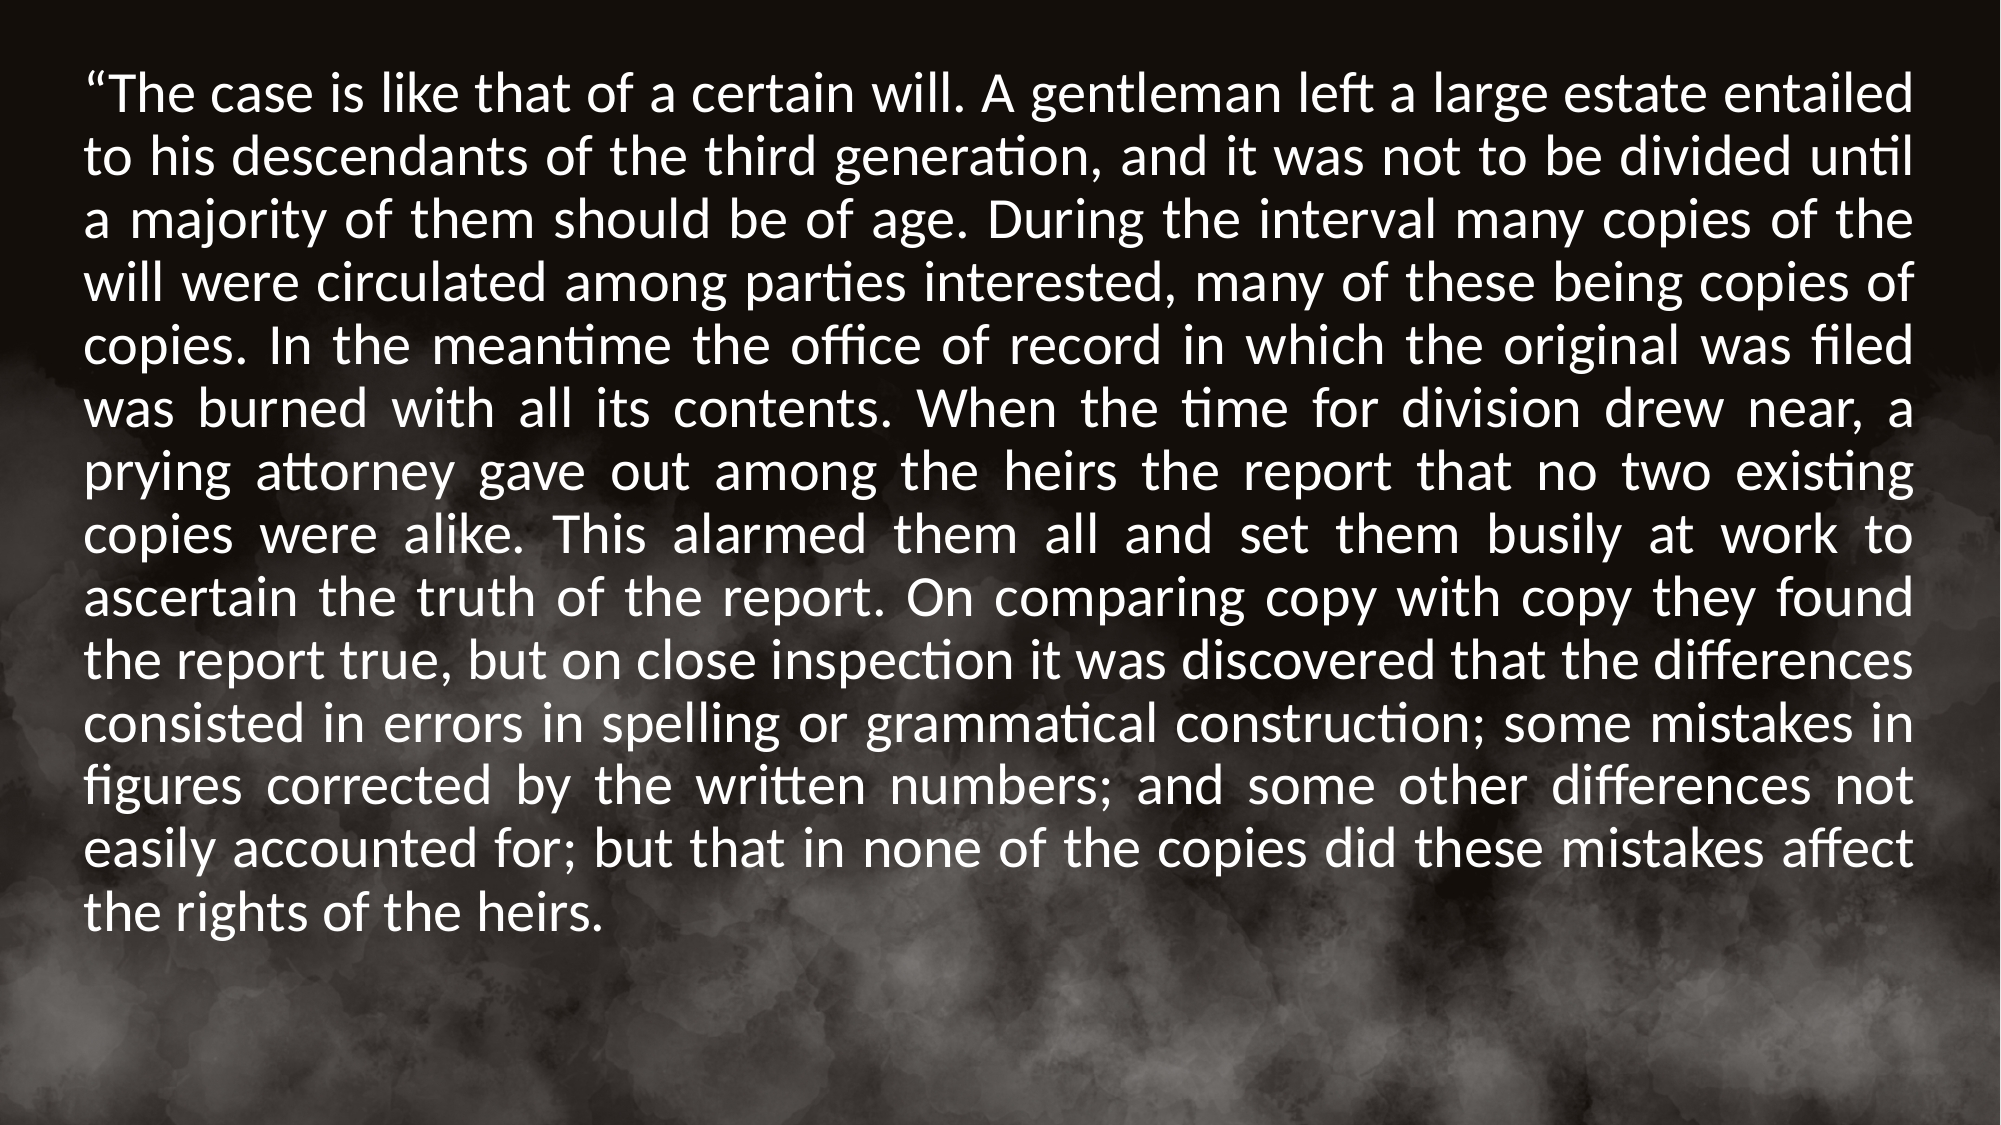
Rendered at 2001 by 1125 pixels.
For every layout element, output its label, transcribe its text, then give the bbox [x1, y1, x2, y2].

list “The case is like that of a certain will. A gentleman left a large estate entailed to his descendants of the third generation, and it was not to be divided until a majority of them should be of age. During the interval many copies of the will were circulated among parties interested, many of these being copies of copies. In the meantime the office of record in which the original was filed was burned with all its contents. When the time for division drew near, a prying attorney gave out among the heirs the report that no two existing copies were alike. This alarmed them all and set them busily at work to ascertain the truth of the report. On comparing copy with copy they found the report true, but on close inspection it was discovered that the differences consisted in errors in spelling or grammatical construction; some mistakes in figures corrected by the written numbers; and some other differences not easily accounted for; but that in none of the copies did these mistakes affect the rights of the heirs. [68, 54, 1932, 1068]
picture [0, 0, 2001, 1125]
